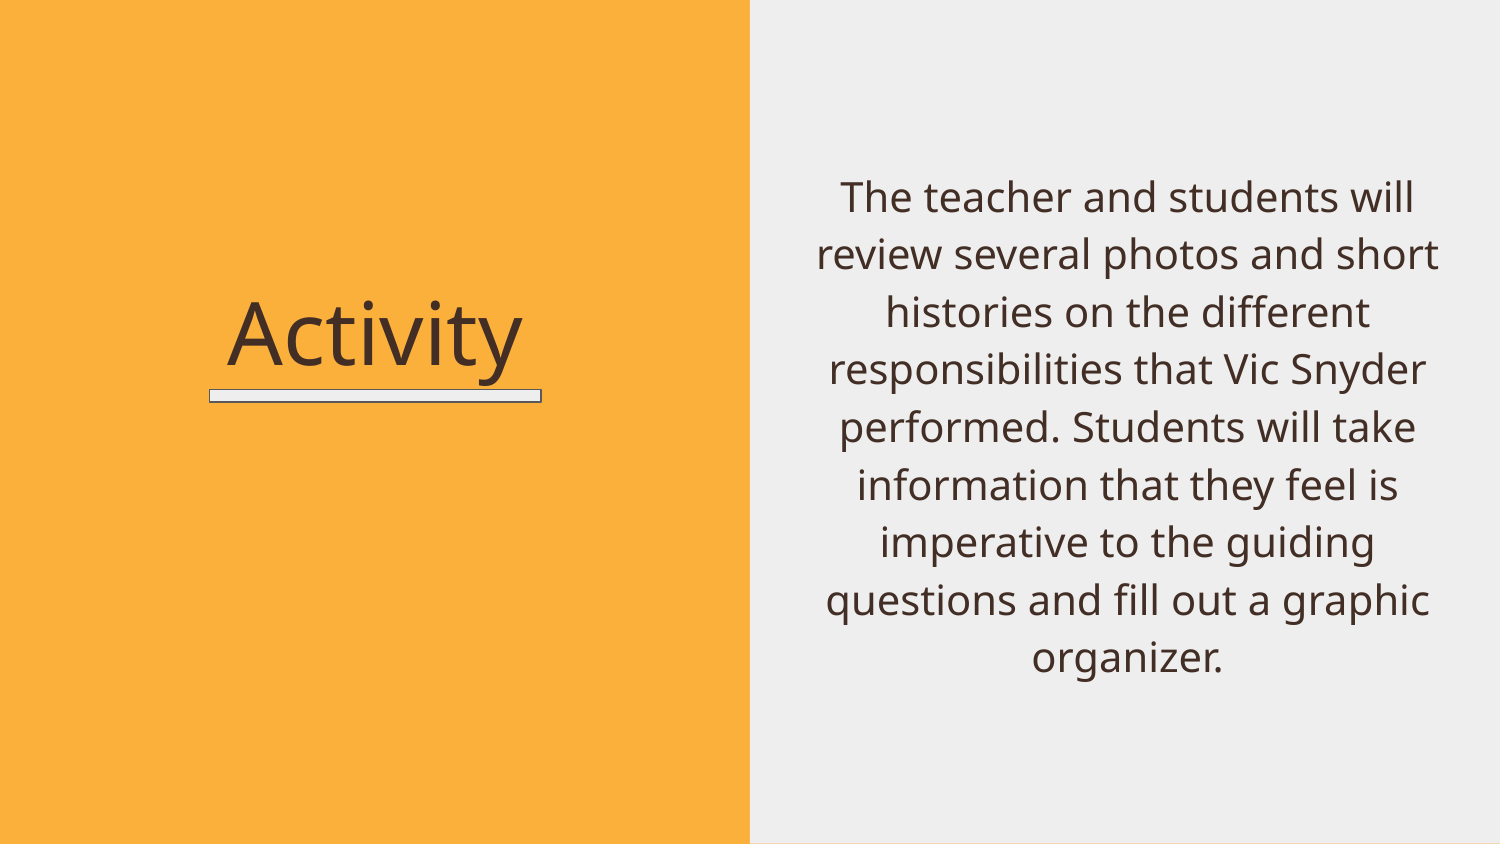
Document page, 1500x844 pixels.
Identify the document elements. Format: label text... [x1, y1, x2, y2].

text_box [209, 389, 541, 402]
title Activity [43, 190, 708, 471]
list The teacher and students will review several photos and short histories on the different responsibilities that Vic Snyder performed. Students will take information that they feel is imperative to the guiding questions and fill out a graphic organizer. [795, 118, 1460, 725]
